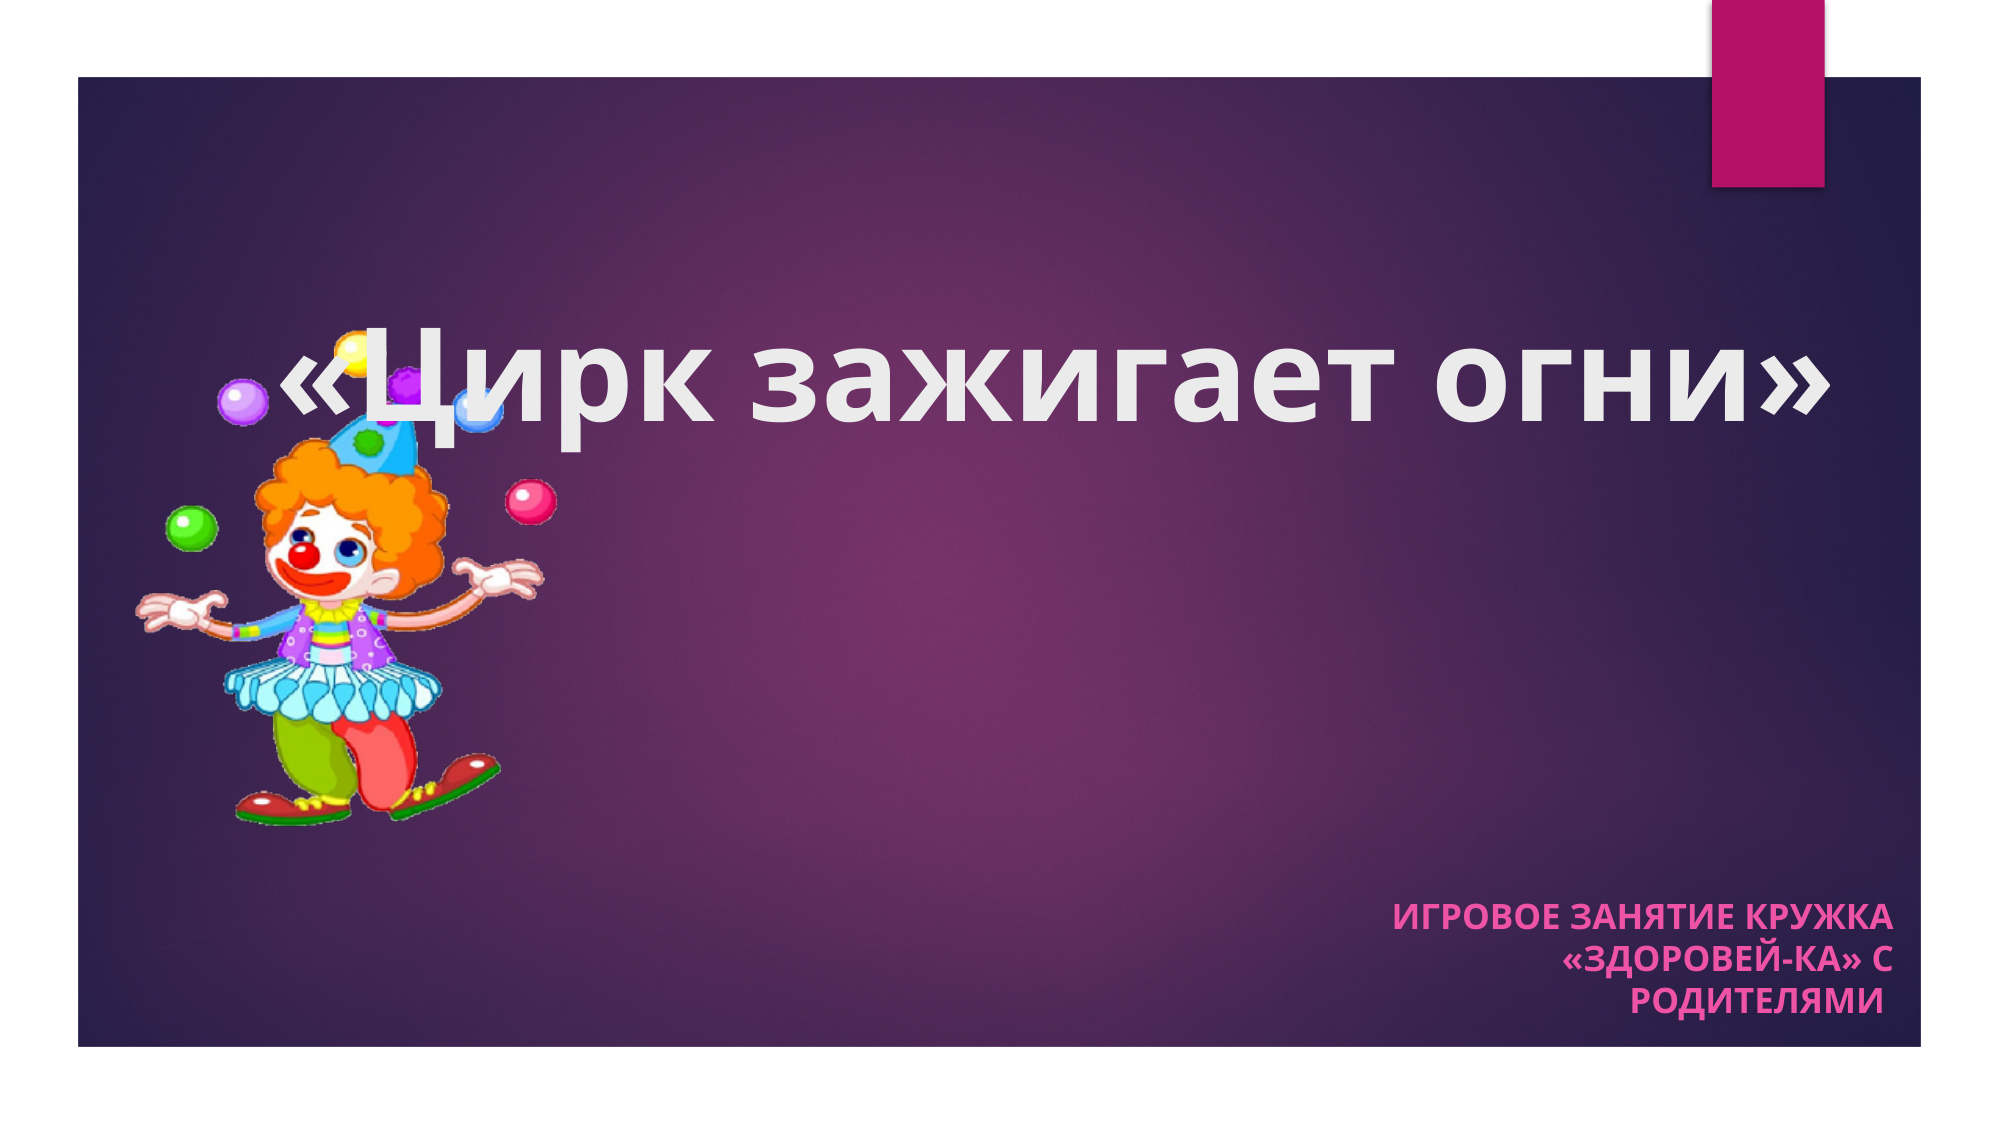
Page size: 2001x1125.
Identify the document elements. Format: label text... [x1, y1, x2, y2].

picture [95, 326, 597, 828]
subtitle Игровое занятие кружка «здоровей-ка» с родителями [1303, 887, 1909, 1029]
title «Цирк зажигает огни» [54, 162, 1930, 455]
